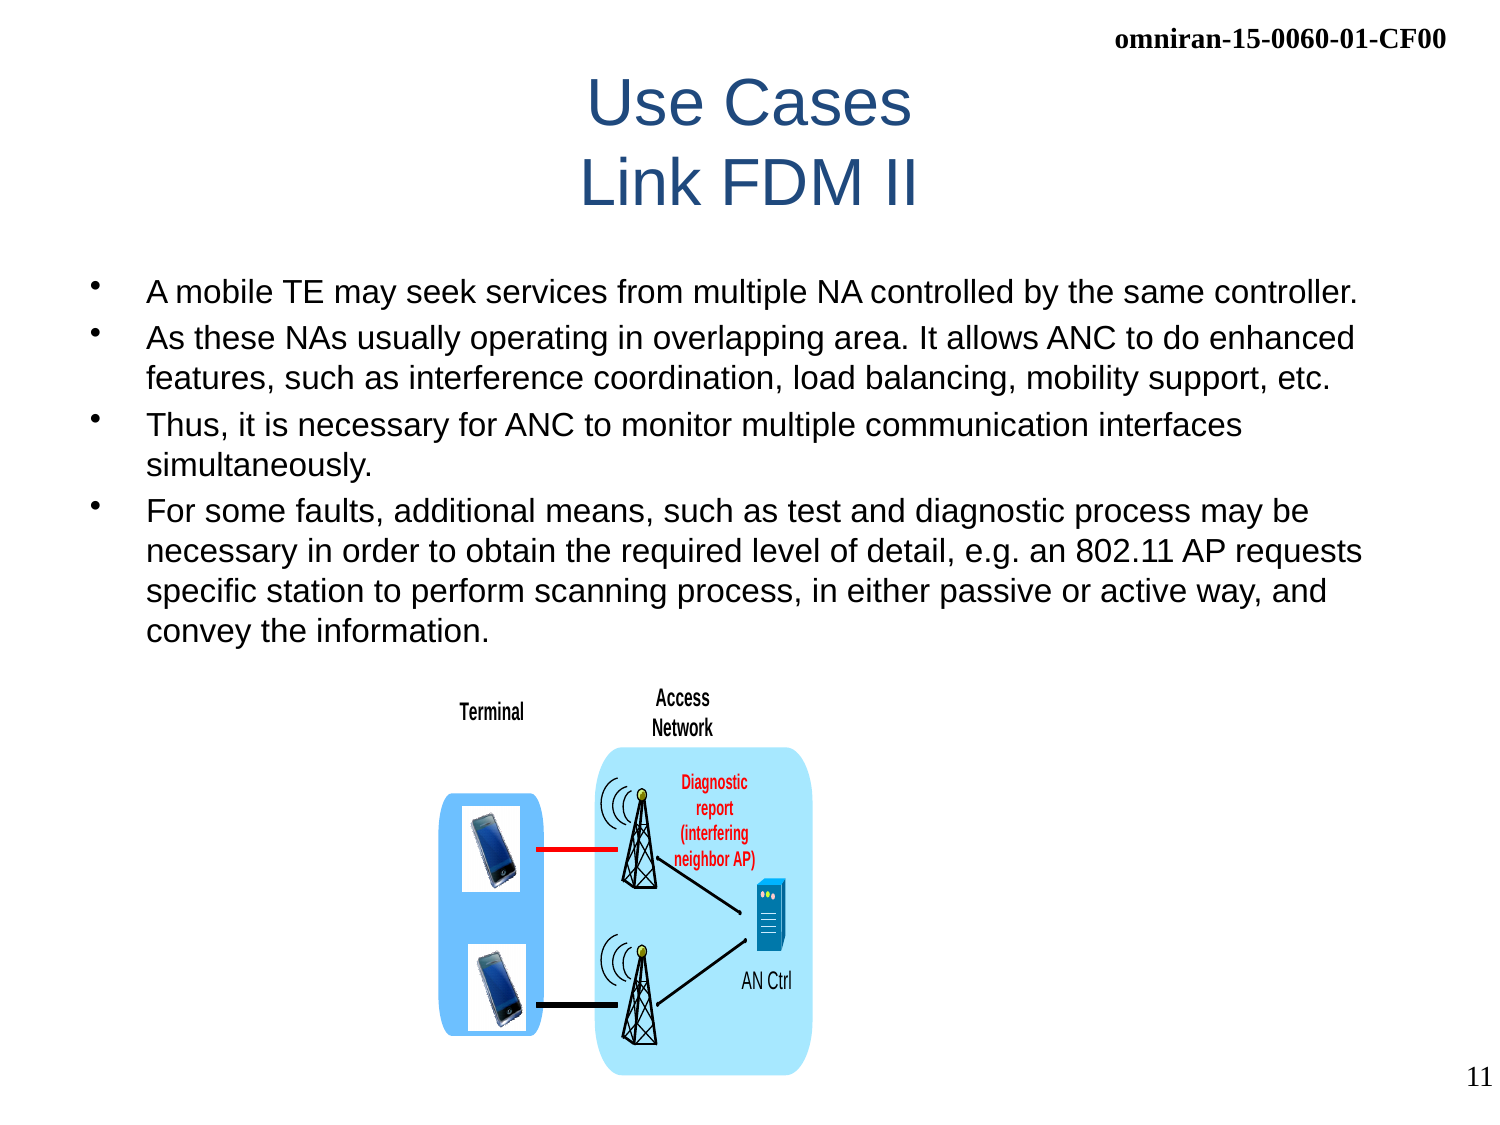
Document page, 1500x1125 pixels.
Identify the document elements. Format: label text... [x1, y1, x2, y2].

list A mobile TE may seek services from multiple NA controlled by the same controller. As these NAs usually operating in overlapping area. It allows ANC to do enhanced features, such as interference coordination, load balancing, mobility support, etc. Thus, it is necessary for ANC to monitor multiple communication interfaces simultaneously. For some faults, additional means, such as test and diagnostic process may be necessary in order to obtain the required level of detail, e.g. an 802.11 AP requests specific station to perform scanning process, in either passive or active way, and convey the information. [75, 262, 1425, 1005]
title Use Cases Link FDM II [75, 45, 1425, 233]
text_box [436, 680, 1064, 1081]
